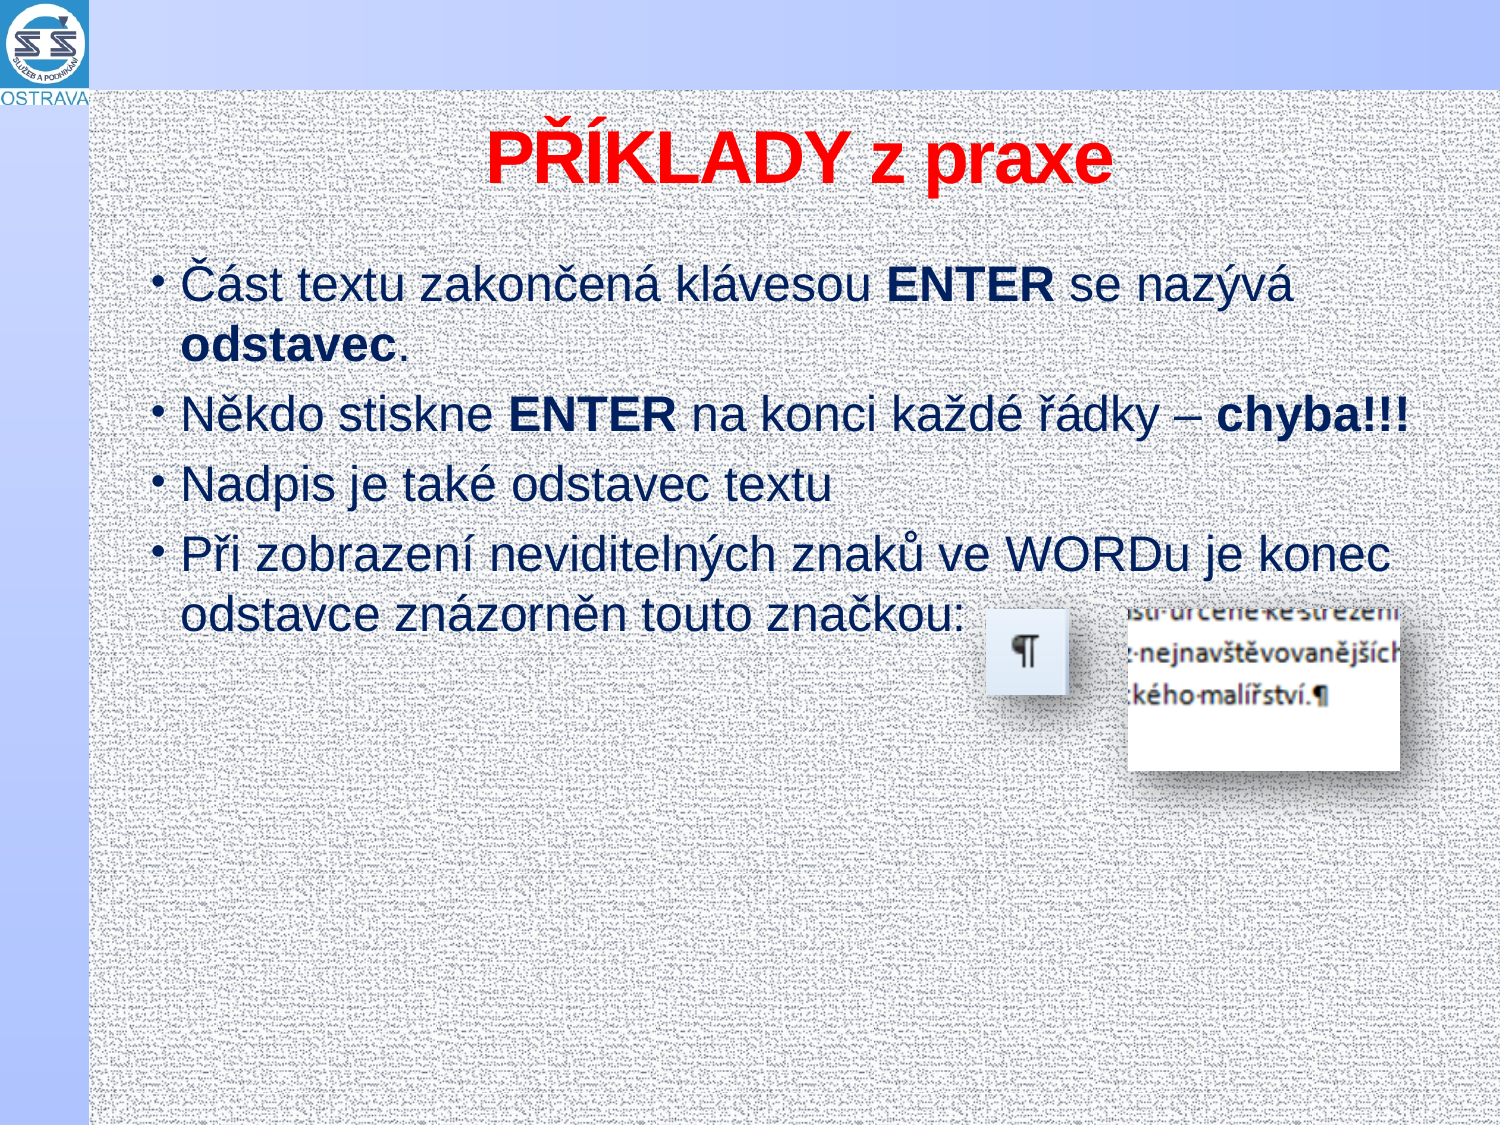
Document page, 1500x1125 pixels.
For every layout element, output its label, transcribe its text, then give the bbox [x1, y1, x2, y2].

title PŘÍKLADY z praxe [135, 94, 1465, 213]
picture [0, 0, 89, 105]
list Část textu zakončená klávesou ENTER se nazývá odstavec. Někdo stiskne ENTER na konci každé řádky – chyba!!! Nadpis je také odstavec textu Při zobrazení neviditelných znaků ve WORDu je konec odstavce znázorněn touto značkou: [135, 243, 1465, 1100]
picture [1127, 609, 1400, 771]
picture [985, 609, 1070, 696]
